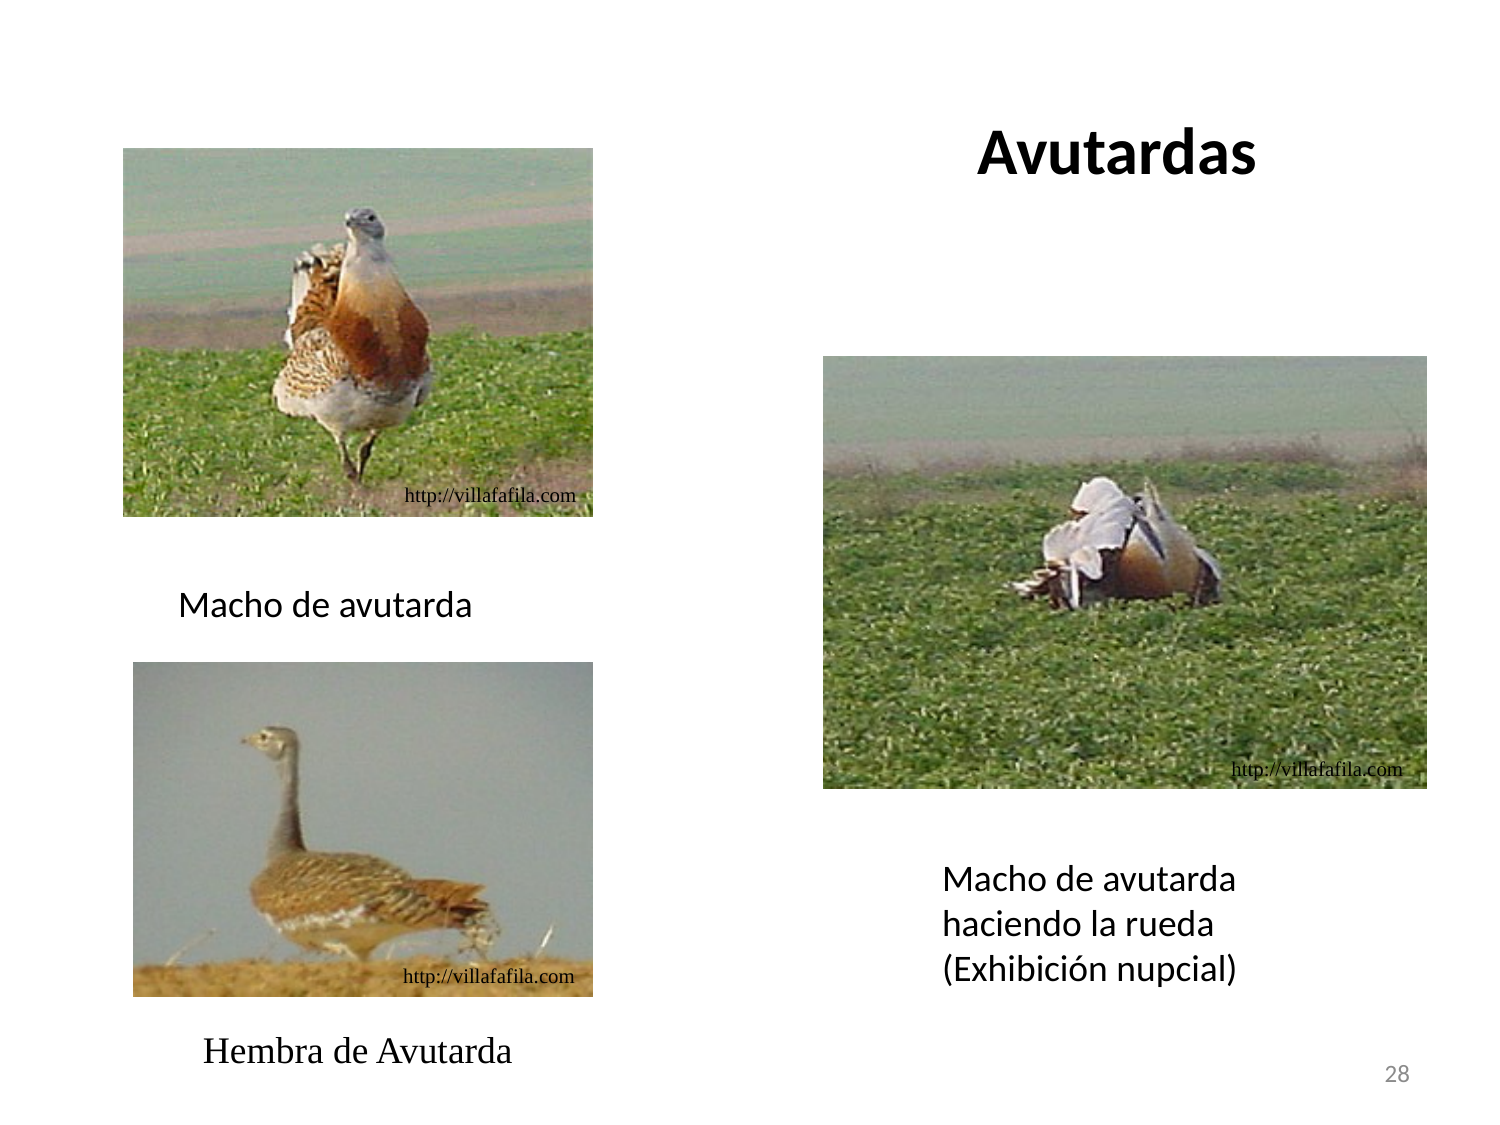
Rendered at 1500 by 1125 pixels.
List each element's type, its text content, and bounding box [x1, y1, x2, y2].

picture [123, 148, 593, 517]
text_box Hembra de Avutarda [188, 1018, 529, 1079]
slide_number 28 [1074, 1042, 1425, 1103]
picture [133, 662, 593, 997]
text_box Avutardas [962, 101, 1282, 196]
text_box Macho de avutarda [163, 572, 554, 633]
text_box Macho de avutarda haciendo la rueda (Exhibición nupcial) [927, 846, 1318, 997]
picture [823, 356, 1427, 790]
